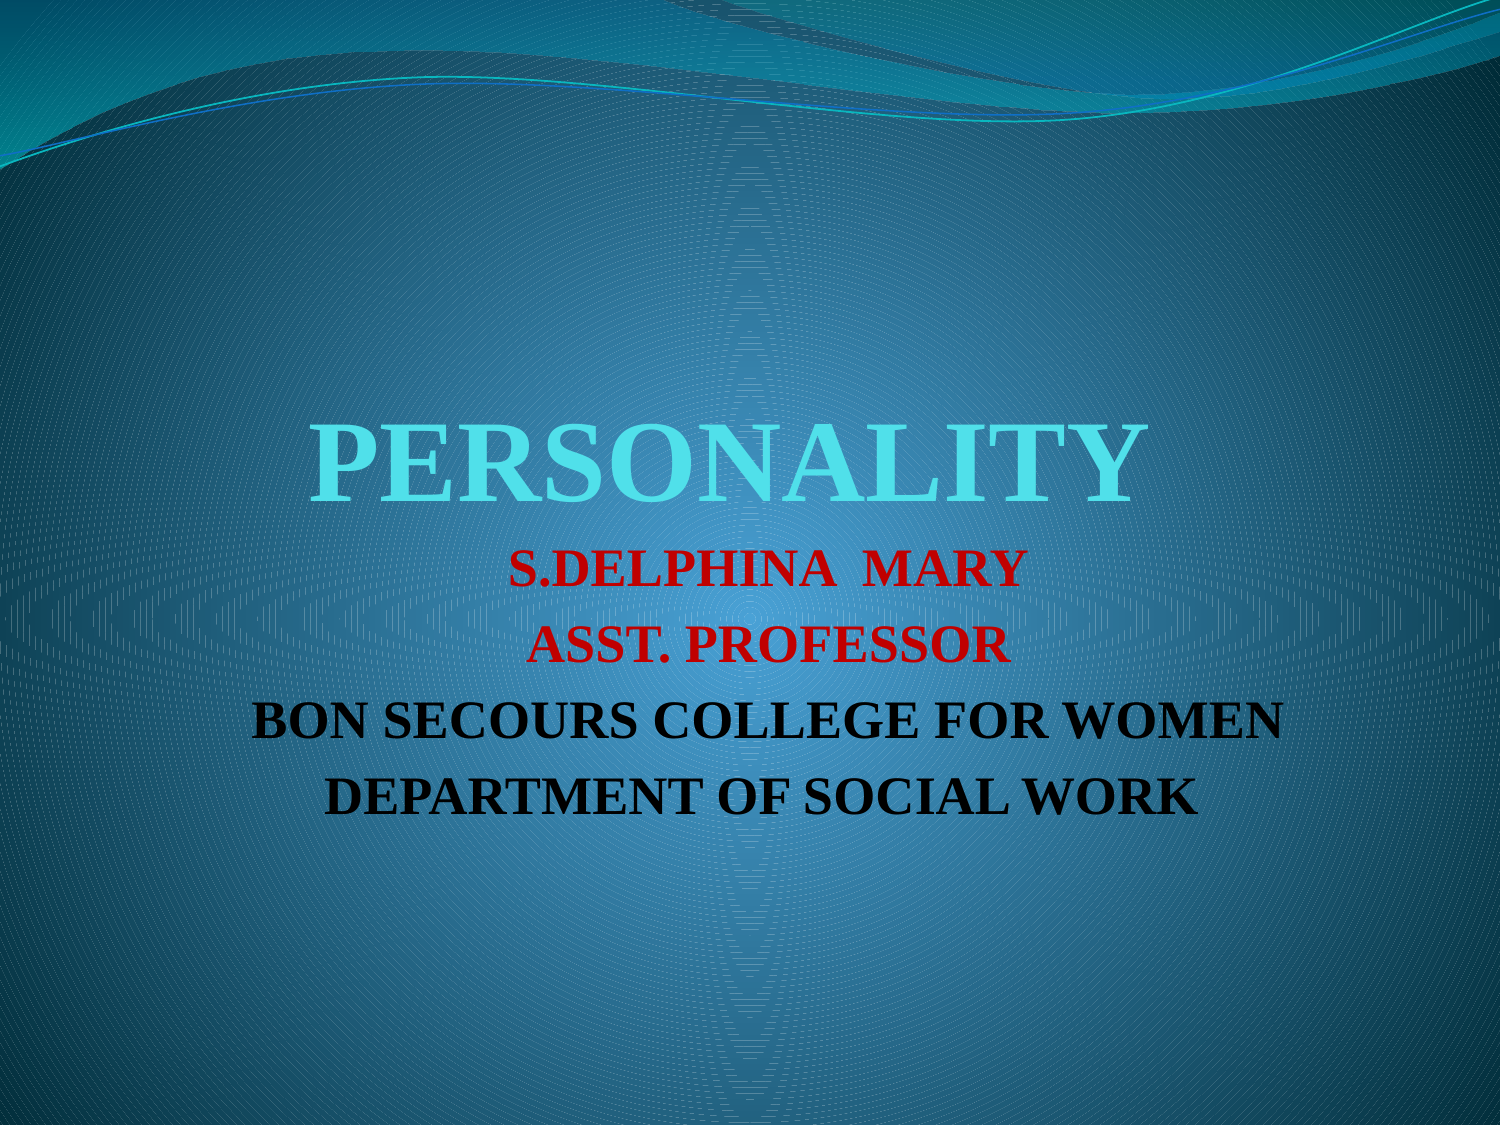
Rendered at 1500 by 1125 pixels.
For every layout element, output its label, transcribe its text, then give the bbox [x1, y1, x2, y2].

subtitle S.DELPHINA MARY ASST. PROFESSOR BON SECOURS COLLEGE FOR WOMEN DEPARTMENT OF SOCIAL WORK [112, 525, 1436, 888]
title PERSONALITY [87, 224, 1376, 525]
